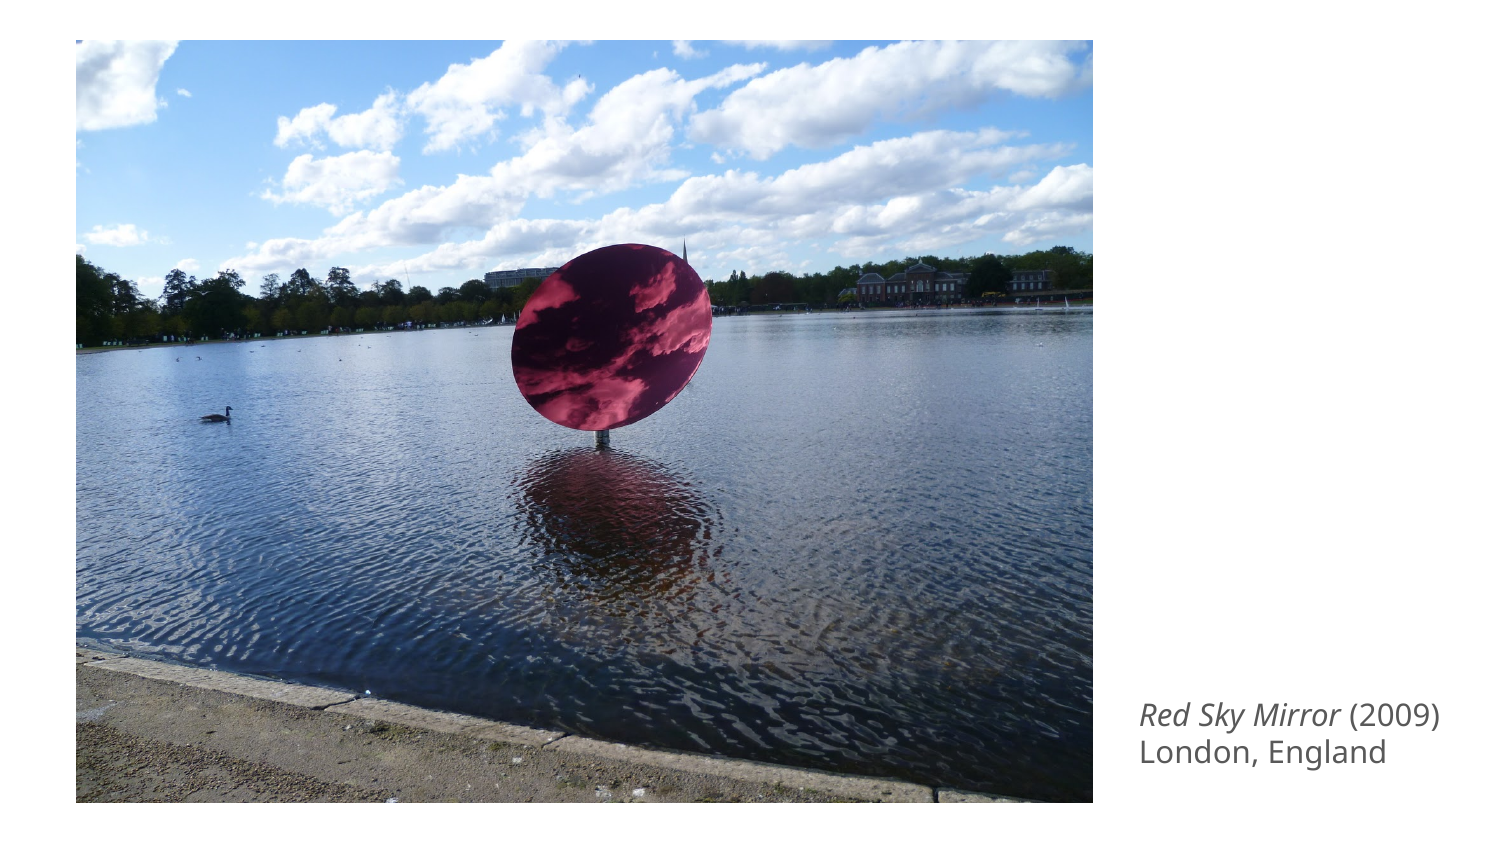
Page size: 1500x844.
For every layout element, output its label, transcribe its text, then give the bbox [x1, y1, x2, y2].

picture [76, 40, 1093, 804]
list Red Sky Mirror (2009) London, England [1123, 671, 1474, 794]
